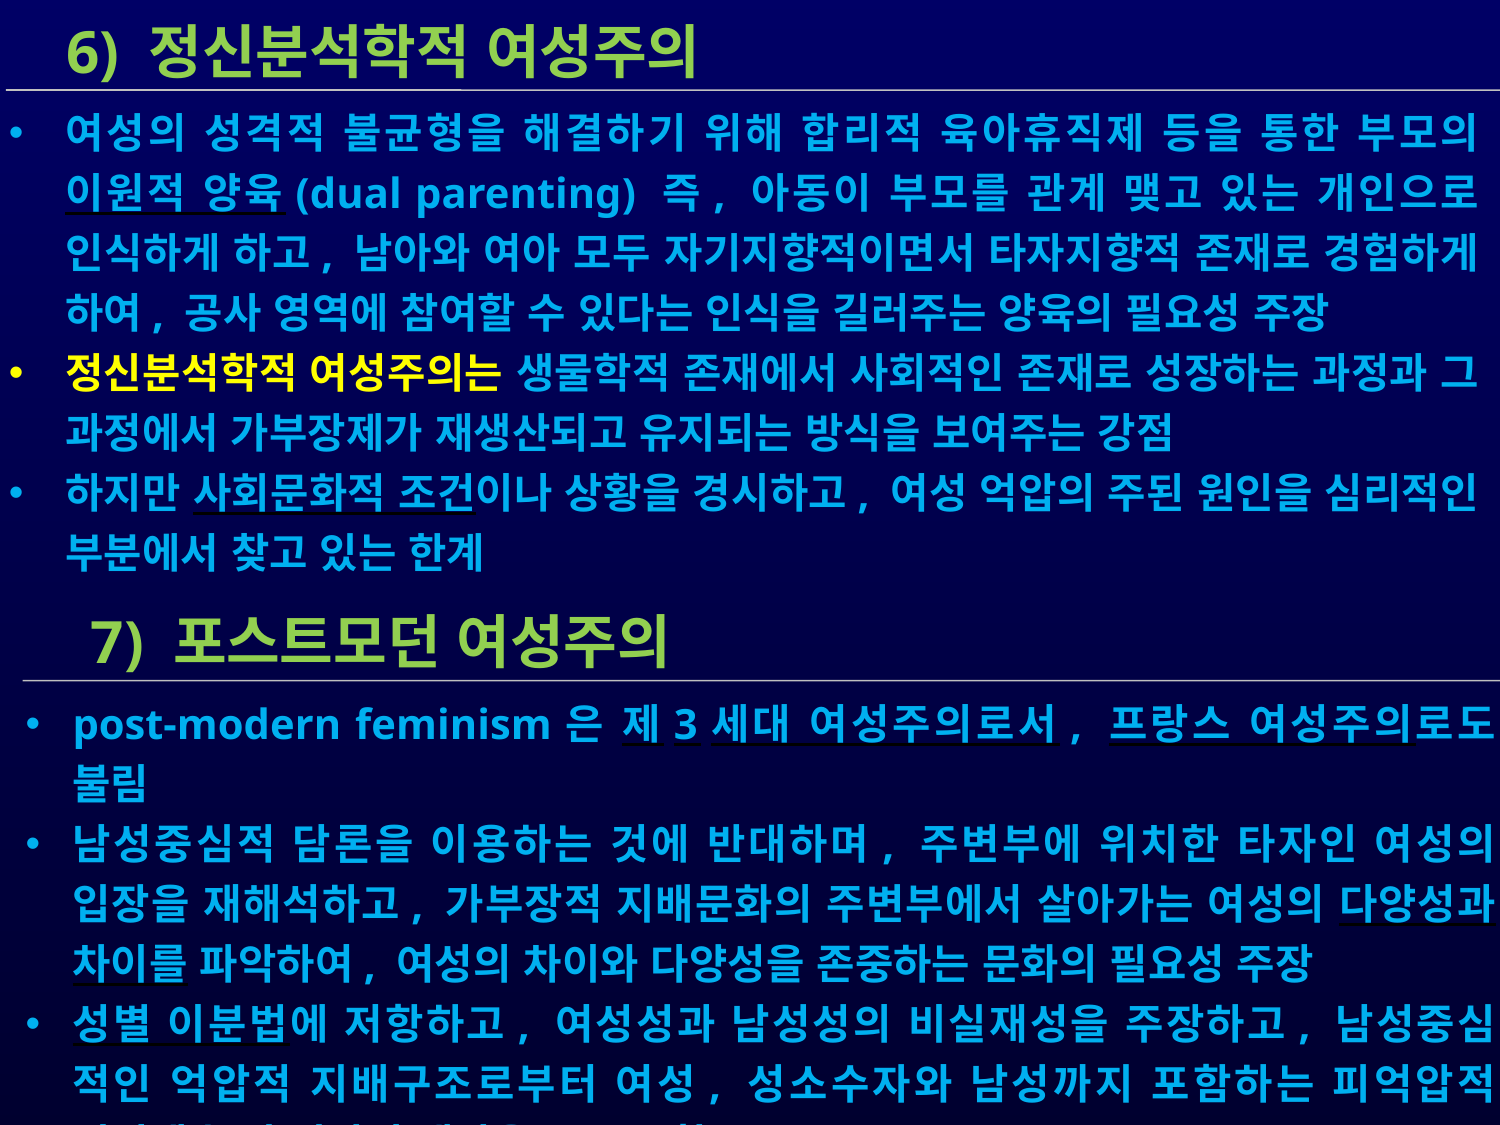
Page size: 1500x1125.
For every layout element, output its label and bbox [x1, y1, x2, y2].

text_box [0, 6, 1500, 582]
text_box [10, 597, 1500, 1113]
